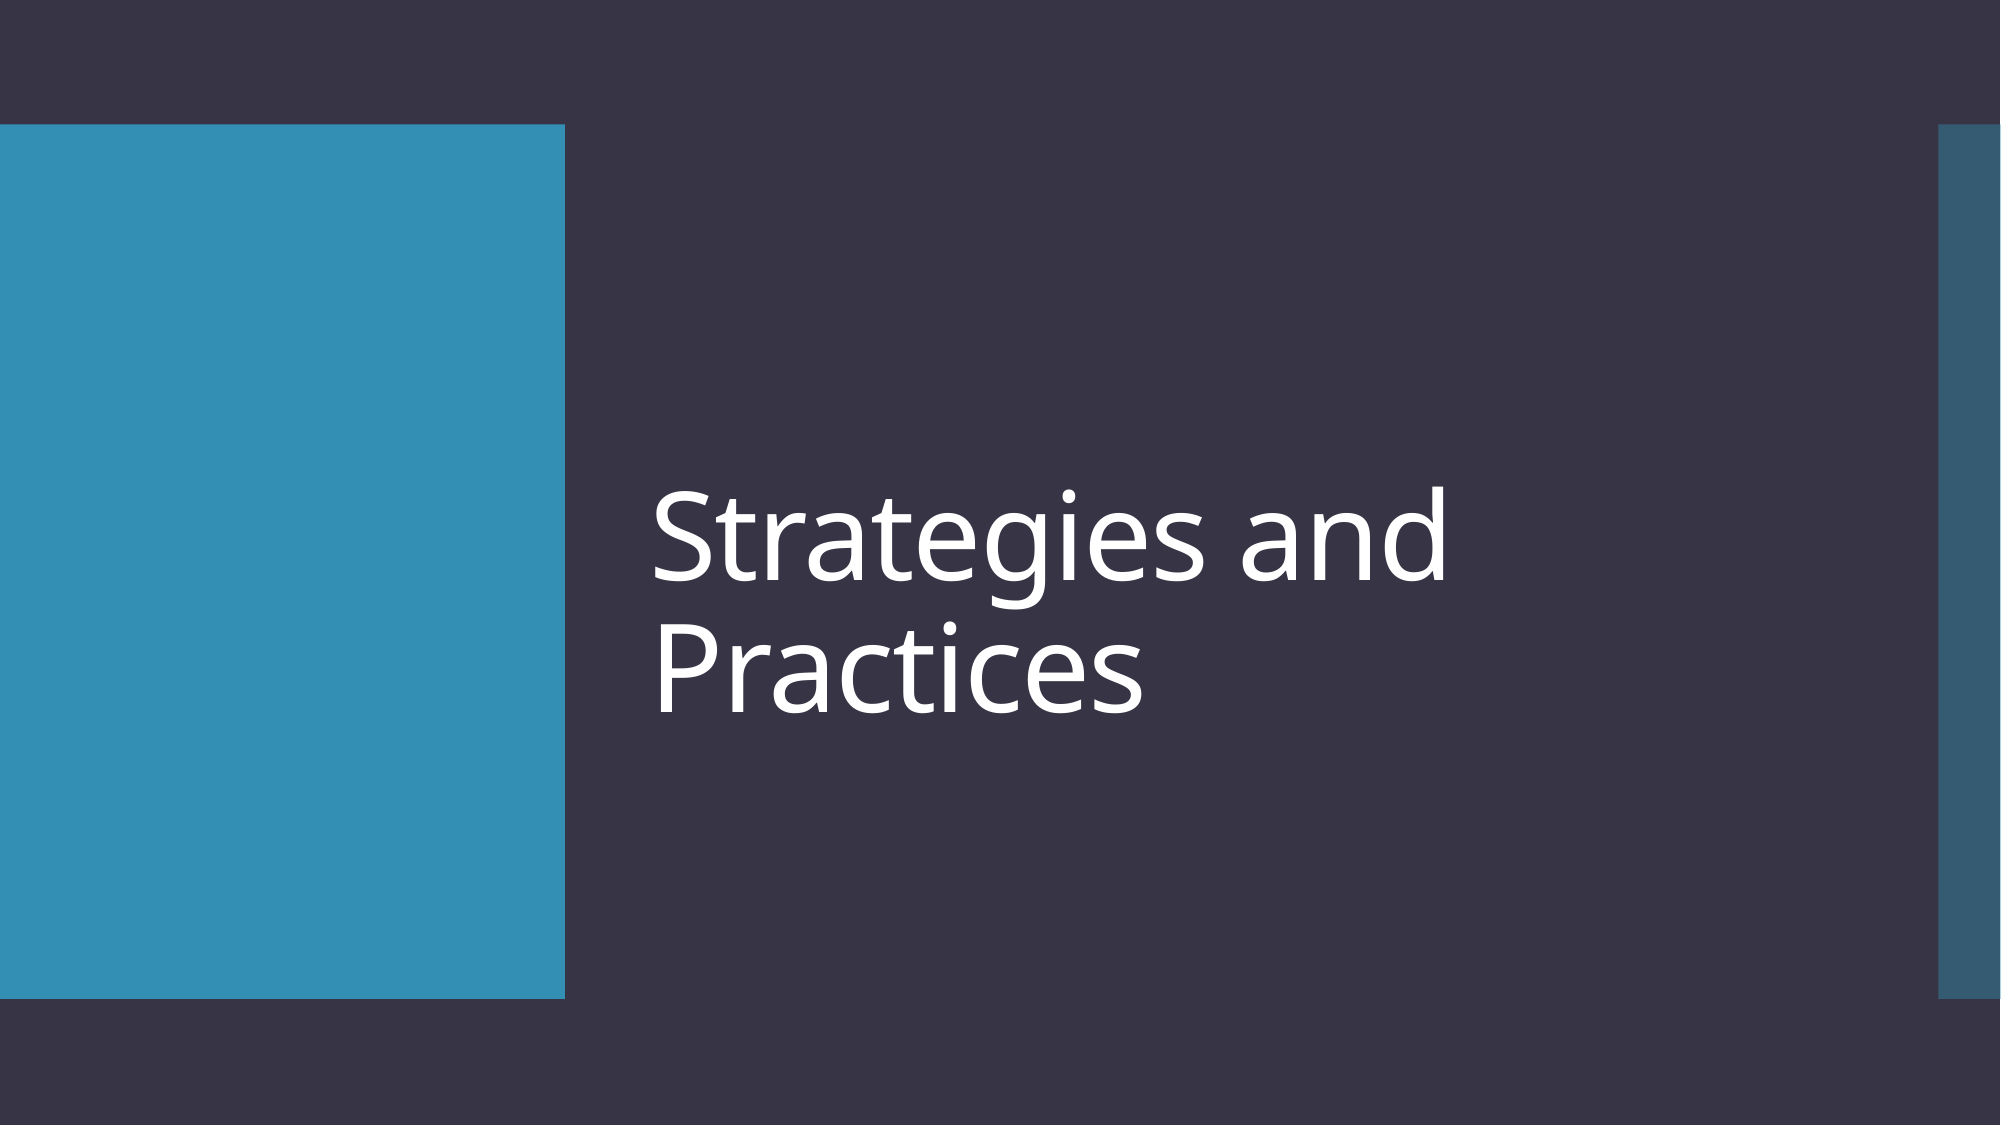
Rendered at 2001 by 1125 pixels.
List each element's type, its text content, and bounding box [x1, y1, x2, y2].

title Strategies and Practices [634, 213, 1835, 747]
